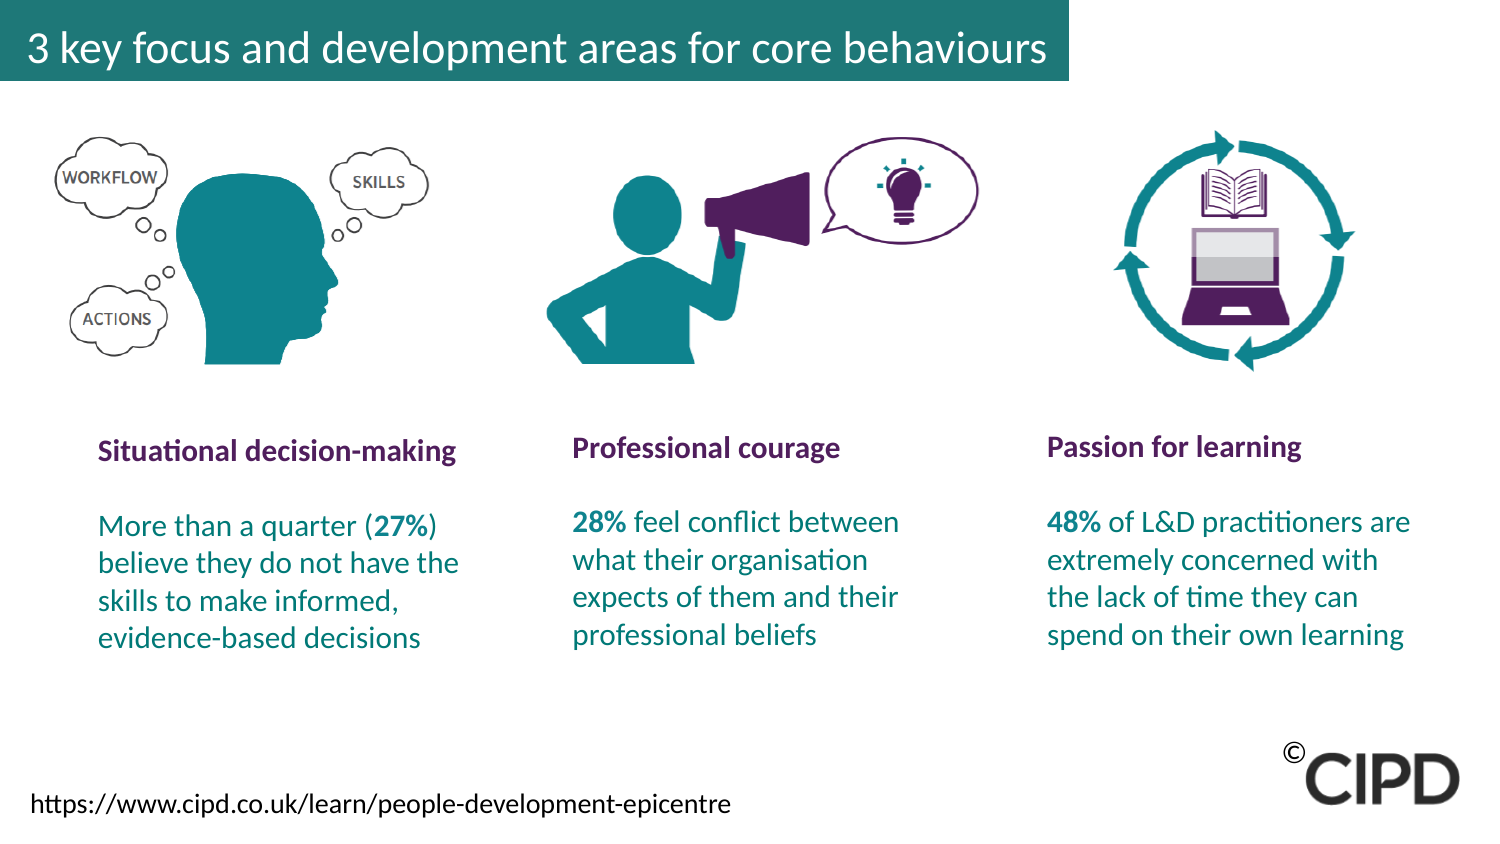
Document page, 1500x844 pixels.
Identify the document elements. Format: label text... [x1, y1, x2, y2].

text_box Situational decision-making More than a quarter (27%) believe they do not have the skills to make informed, evidence-based decisions [83, 422, 489, 663]
text_box Passion for learning 48% of L&D practitioners are extremely concerned with the lack of time they can spend on their own learning [1032, 419, 1438, 659]
text_box 3 key focus and development areas for core behaviours [0, 0, 1069, 81]
text_box https://www.cipd.co.uk/learn/people-development-epicentre [15, 777, 1303, 827]
text_box Professional courage 28% feel conflict between what their organisation expects of them and their professional beliefs [557, 419, 964, 659]
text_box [1266, 724, 1460, 809]
picture [32, 111, 1459, 386]
